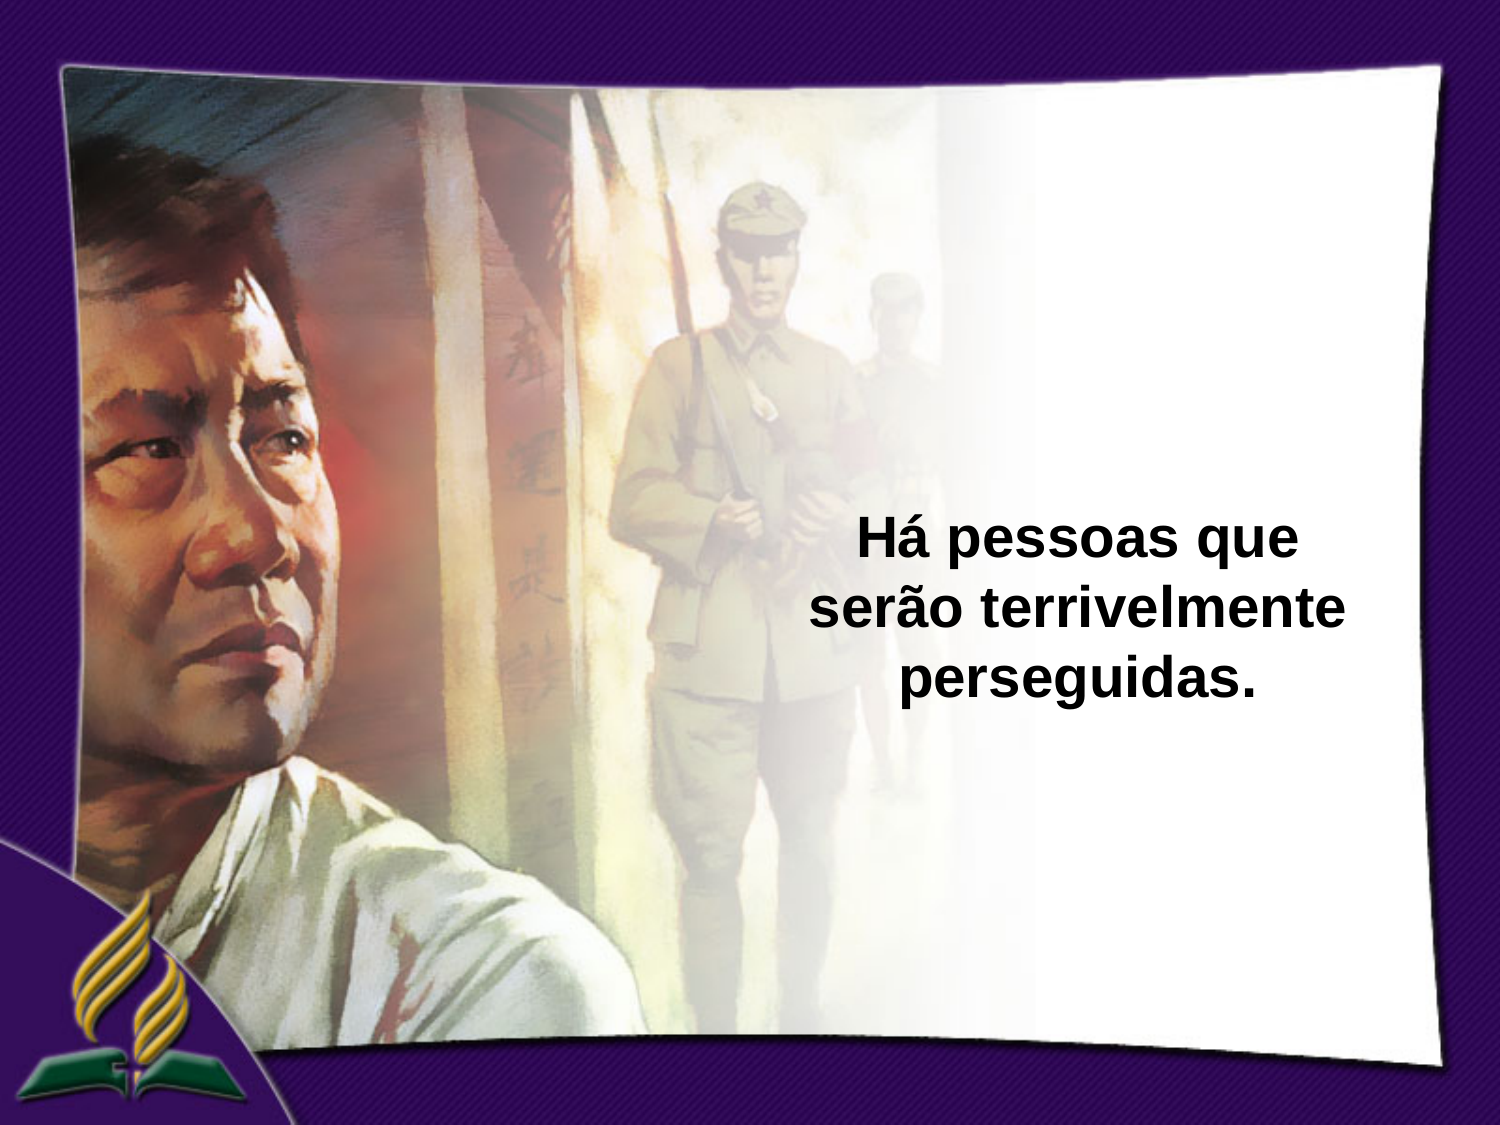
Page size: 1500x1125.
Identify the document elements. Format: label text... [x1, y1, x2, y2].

text_box Há pessoas que serão terrivelmente perseguidas. [761, 492, 1395, 717]
picture [0, 0, 1500, 1125]
